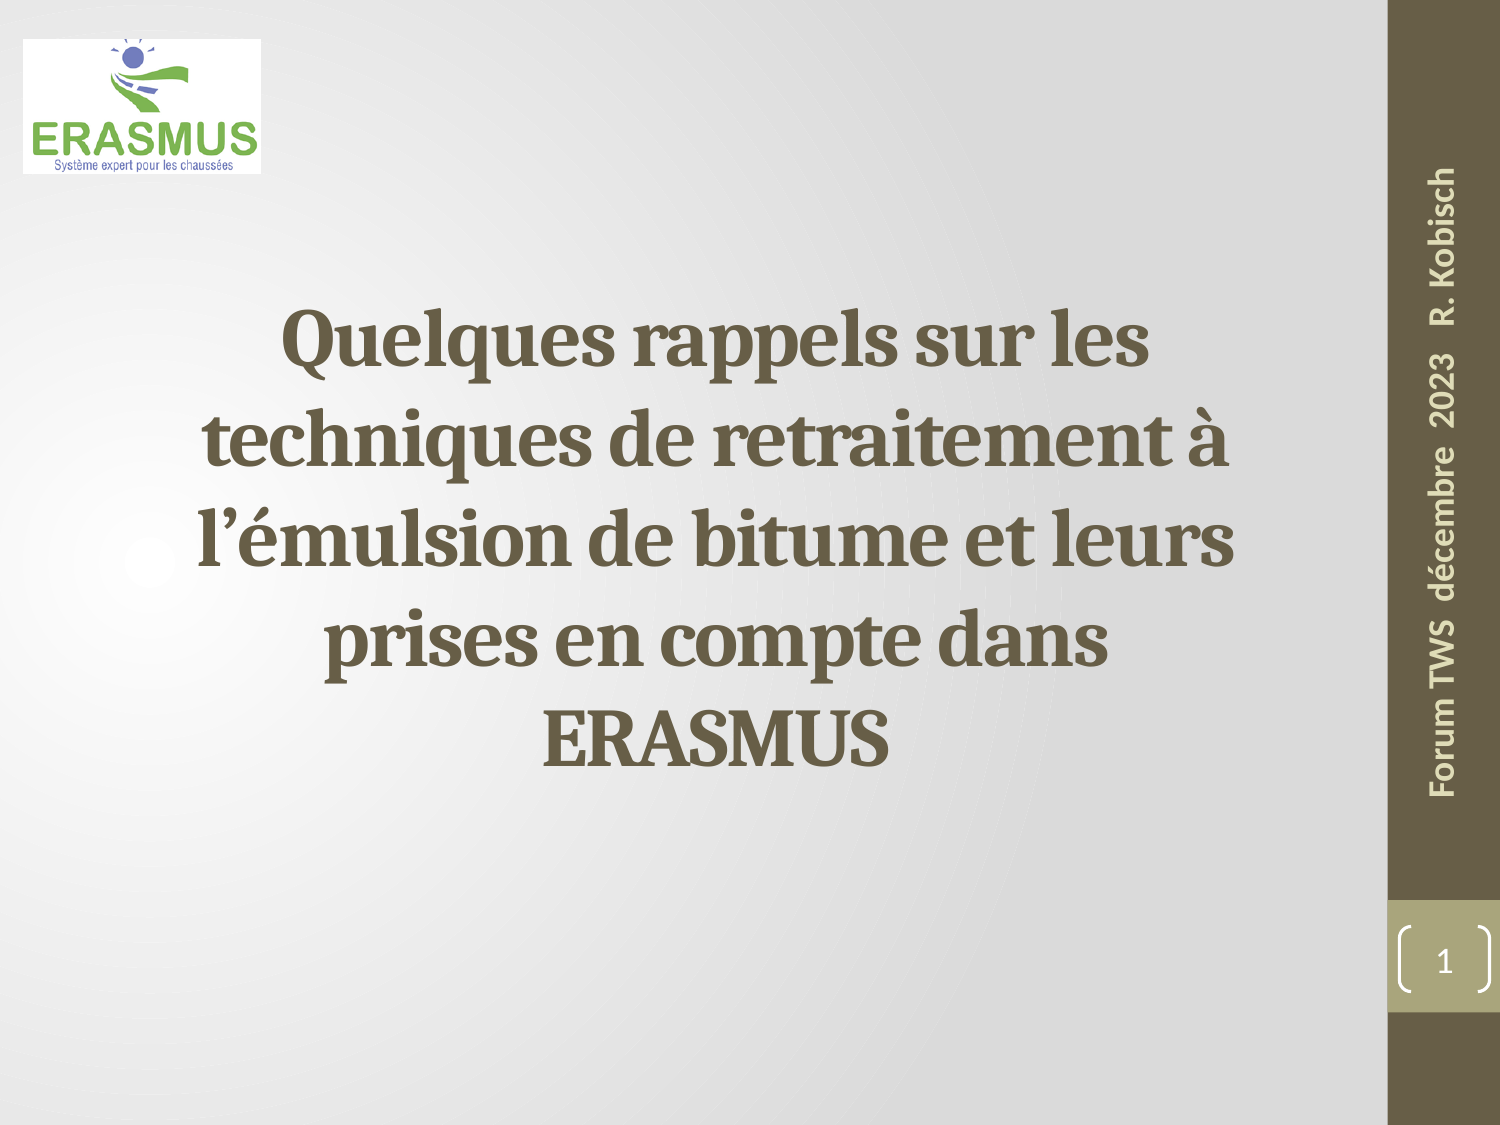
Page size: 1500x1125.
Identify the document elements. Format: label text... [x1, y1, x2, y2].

slide_number 1 [1397, 924, 1492, 994]
footer Forum TWS décembre 2023 R. Kobisch [1408, 78, 1469, 889]
title Quelques rappels sur les techniques de retraitement à l’émulsion de bitume et leurs prises en compte dans ERASMUS [136, 172, 1295, 894]
picture [23, 38, 262, 175]
